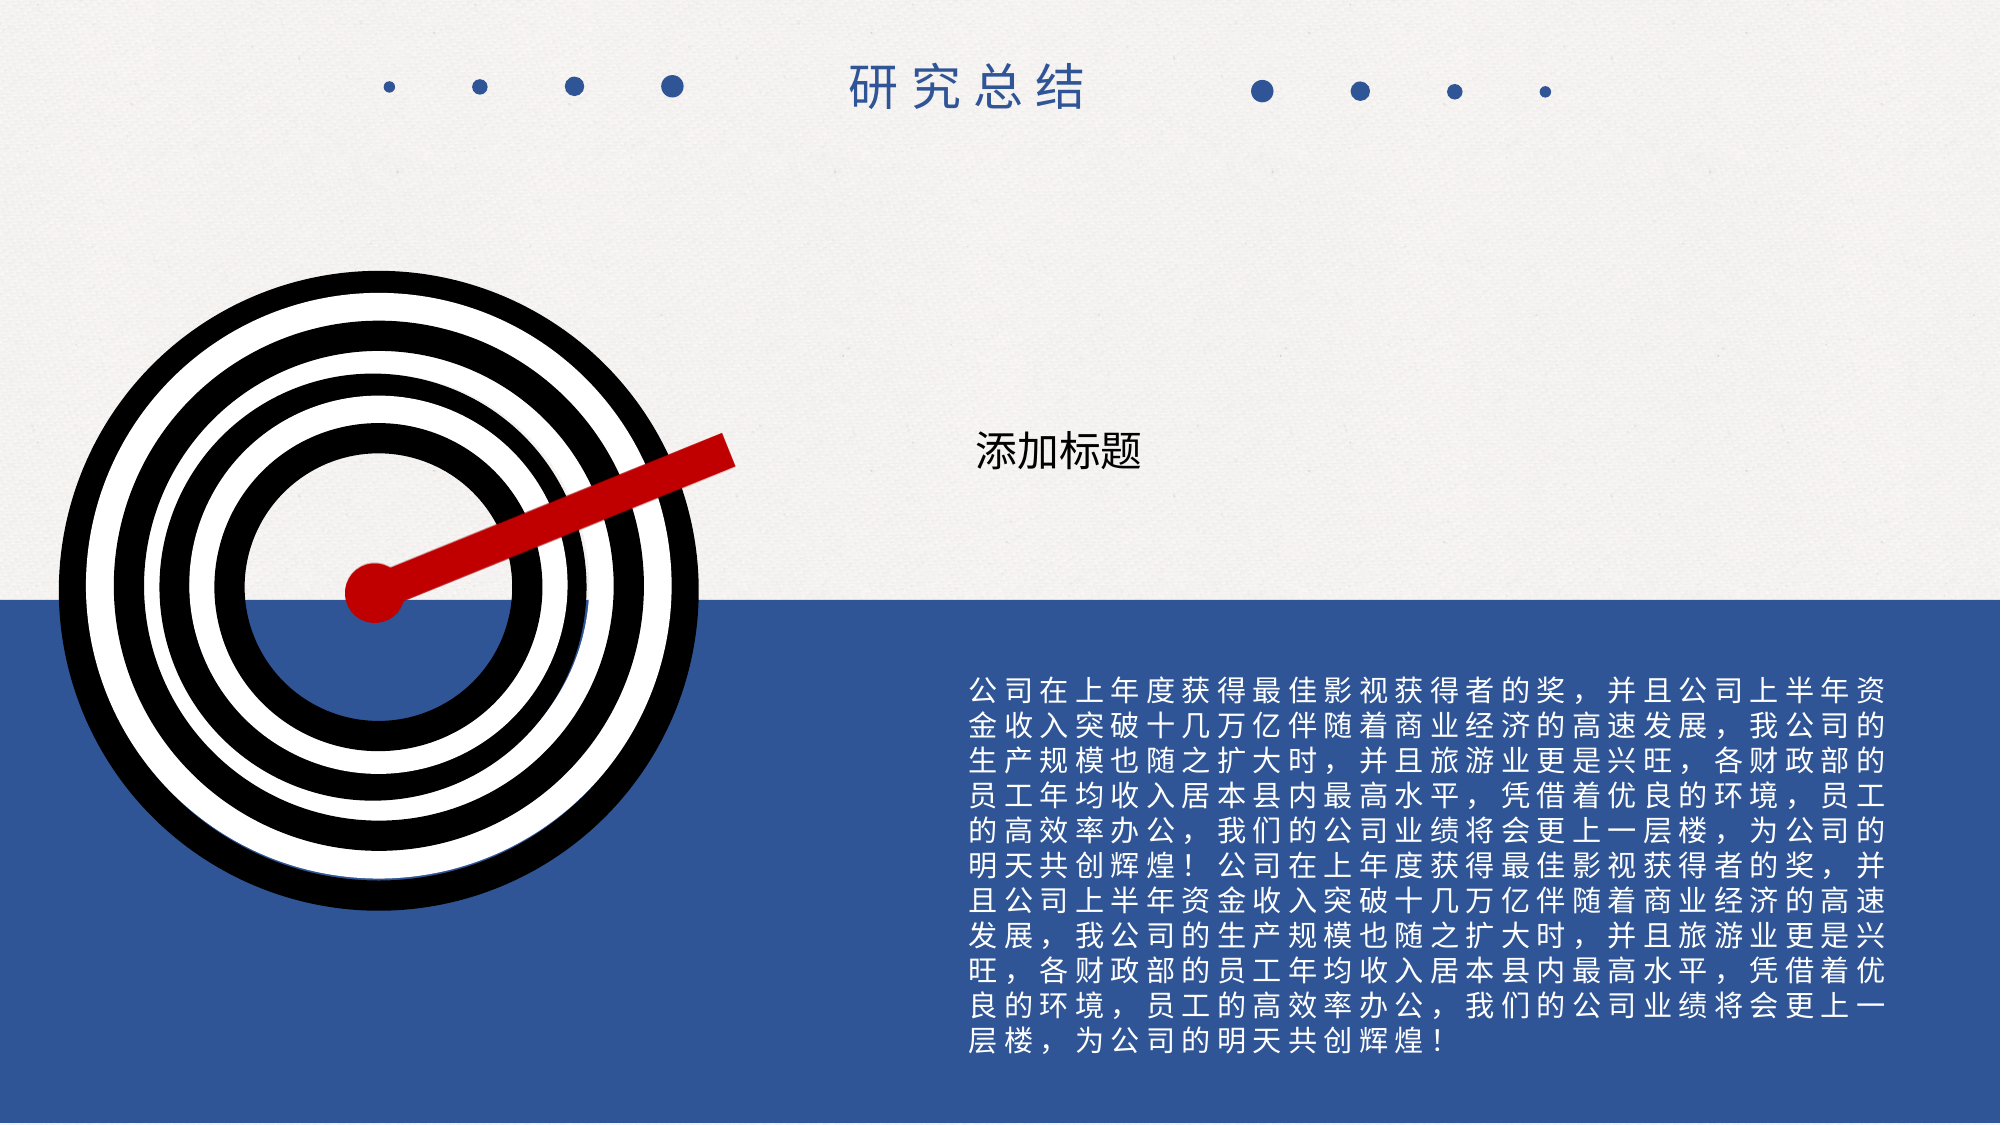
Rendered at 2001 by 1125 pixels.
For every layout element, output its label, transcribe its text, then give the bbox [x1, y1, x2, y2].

text_box 公司在上年度获得最佳影视获得者的奖，并且公司上半年资金收入突破十几万亿伴随着商业经济的高速发展，我公司的生产规模也随之扩大时，并且旅游业更是兴旺，各财政部的员工年均收入居本县内最高水平，凭借着优良的环境，员工的高效率办公，我们的公司业绩将会更上一层楼，为公司的明天共创辉煌！公司在上年度获得最佳影视获得者的奖，并且公司上半年资金收入突破十几万亿伴随着商业经济的高速发展，我公司的生产规模也随之扩大时，并且旅游业更是兴旺，各财政部的员工年均收入居本县内最高水平，凭借着优良的环境，员工的高效率办公，我们的公司业绩将会更上一层楼，为公司的明天共创辉煌！ [953, 664, 1918, 1100]
picture [0, 0, 2000, 623]
text_box 研究总结 [833, 48, 1102, 75]
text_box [73, 285, 684, 896]
text_box [0, 599, 2000, 1124]
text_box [383, 75, 1552, 103]
text_box 研究总结 [833, 103, 1102, 123]
text_box 添加标题 [960, 417, 1158, 483]
